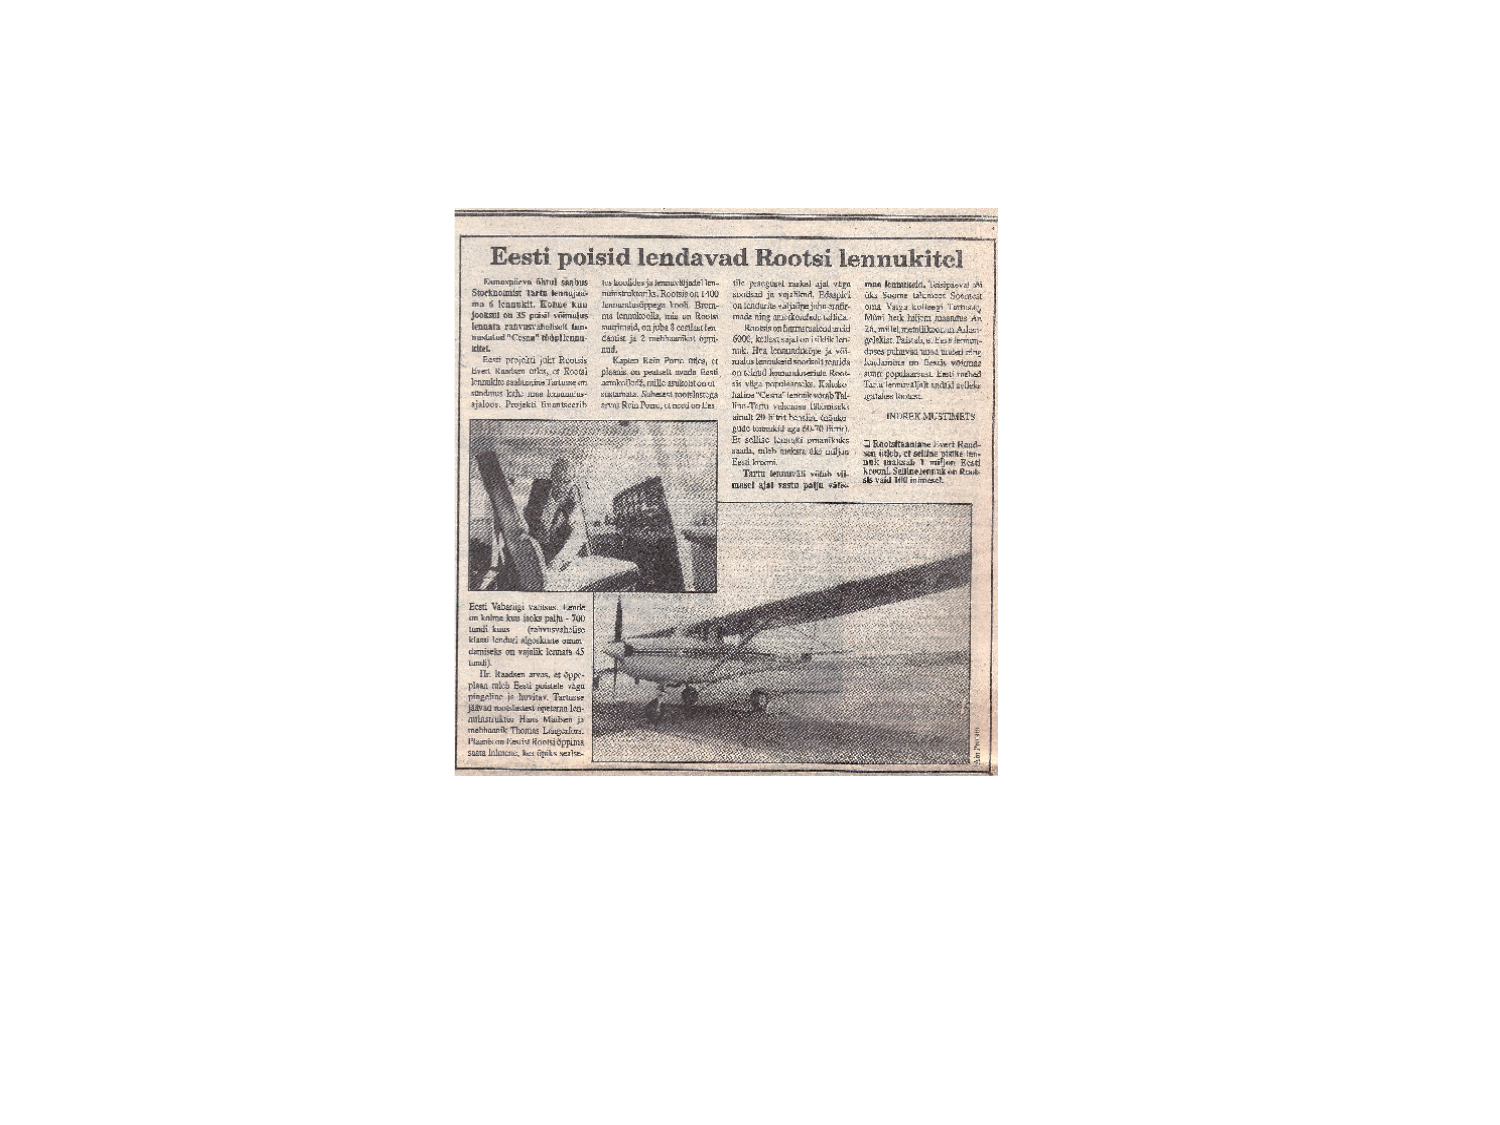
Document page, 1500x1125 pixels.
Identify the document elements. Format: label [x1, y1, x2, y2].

text_box [454, 207, 999, 776]
